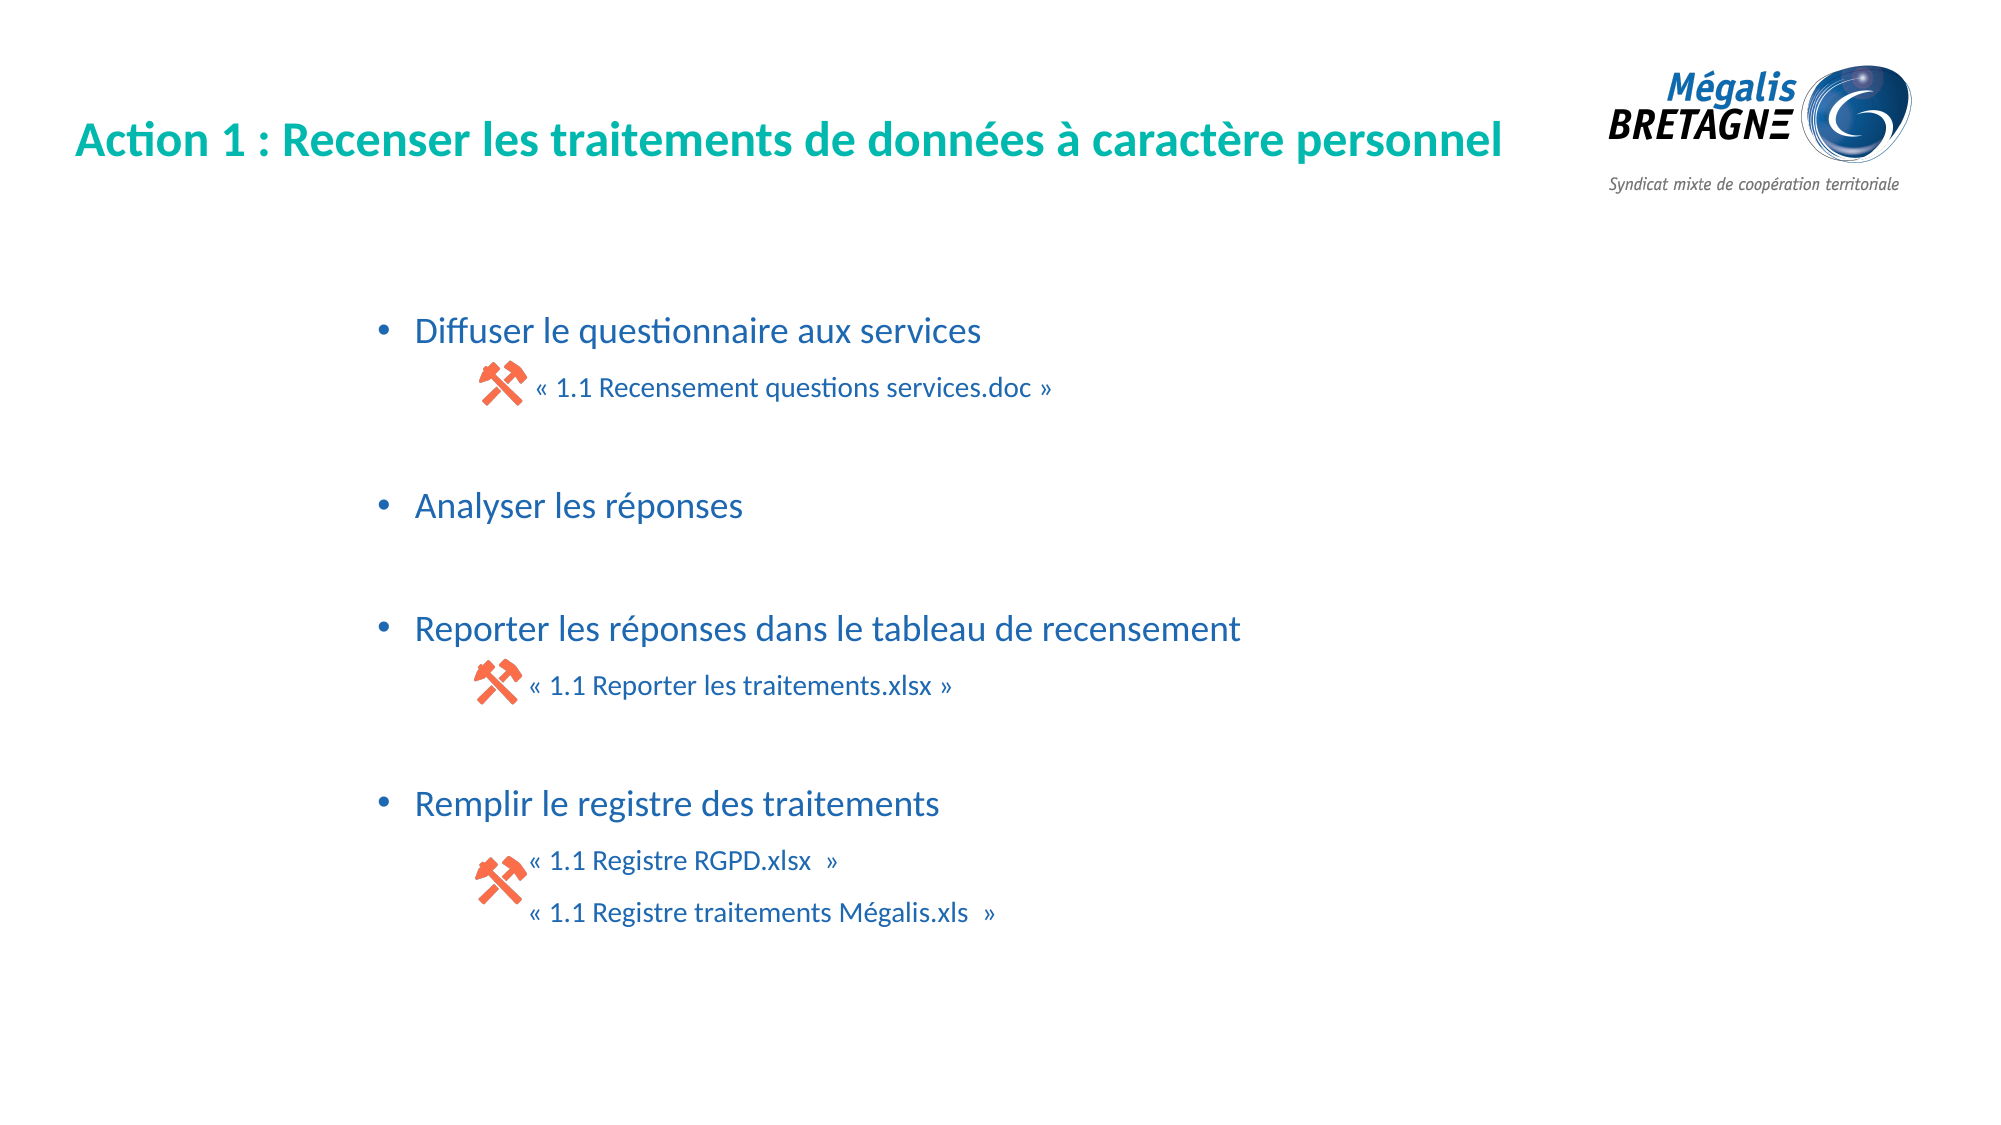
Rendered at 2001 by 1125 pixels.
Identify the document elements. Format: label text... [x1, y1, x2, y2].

picture [473, 852, 529, 909]
picture [477, 357, 529, 409]
title Action 1 : Recenser les traitements de données à caractère personnel [46, 38, 1533, 242]
picture [471, 655, 524, 708]
list Diffuser le questionnaire aux services « 1.1 Recensement questions services.doc » Analyser les réponses Reporter les réponses dans le tableau de recensement « 1.1 Reporter les traitements.xlsx » Remplir le registre des traitements « 1.1 Registre RGPD.xlsx » « 1.1 Registre traitements Mégalis.xls » [362, 303, 1638, 1125]
picture [1586, 47, 1930, 203]
